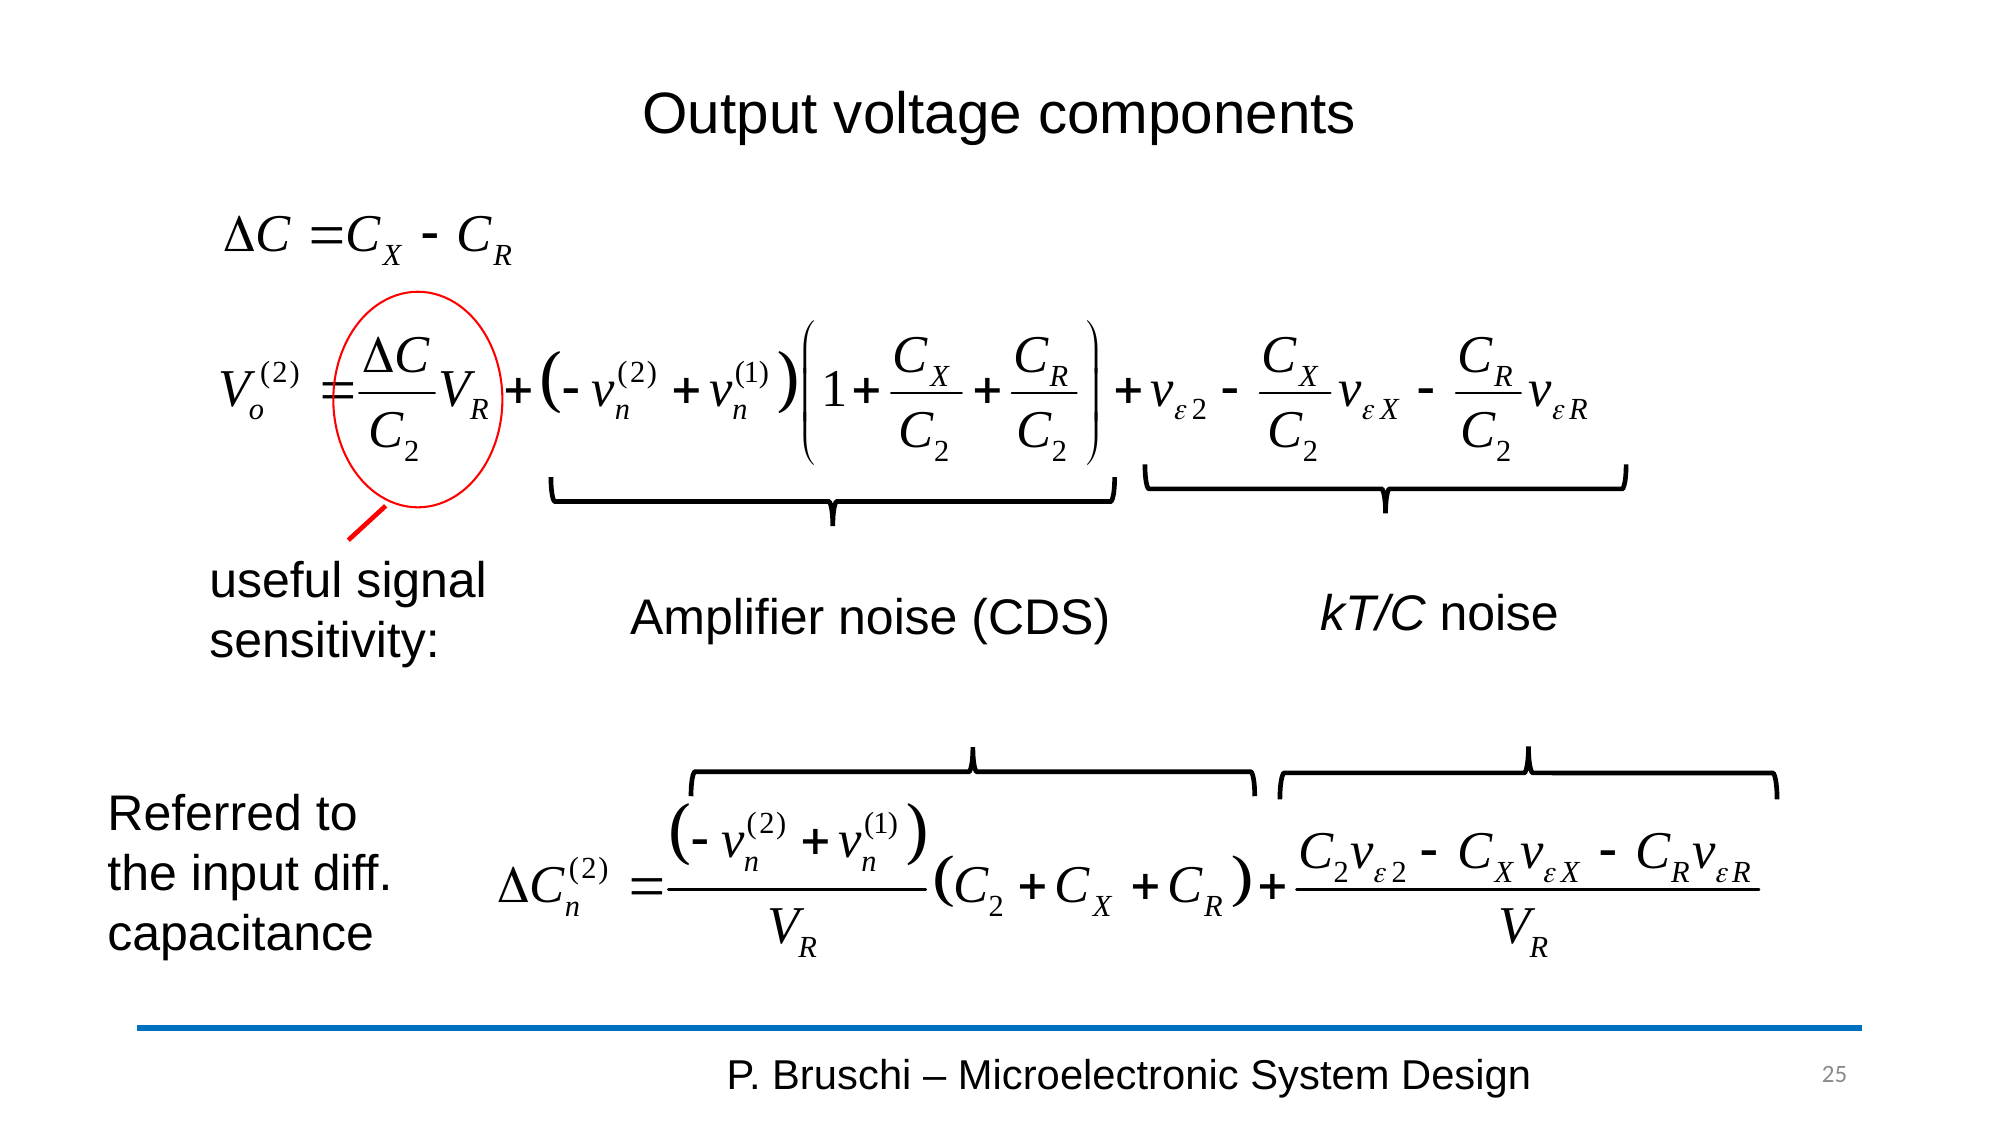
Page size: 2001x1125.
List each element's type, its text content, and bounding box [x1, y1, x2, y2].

text_box kT/C noise [1305, 573, 1596, 648]
text_box [358, 478, 478, 509]
text_box [550, 478, 1116, 527]
footer P. Bruschi – Microelectronic System Design [662, 1042, 1596, 1103]
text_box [215, 308, 1596, 478]
text_box Amplifier noise (CDS) [615, 577, 1197, 653]
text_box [215, 198, 523, 279]
text_box [1279, 746, 1778, 800]
text_box [1145, 464, 1627, 514]
text_box Referred to the input diff. capacitance [92, 772, 417, 968]
text_box [371, 290, 465, 308]
text_box [690, 747, 1256, 796]
slide_number 25 [1718, 1042, 1863, 1103]
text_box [348, 505, 386, 541]
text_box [489, 796, 1769, 969]
title Output voltage components [137, 59, 1863, 169]
